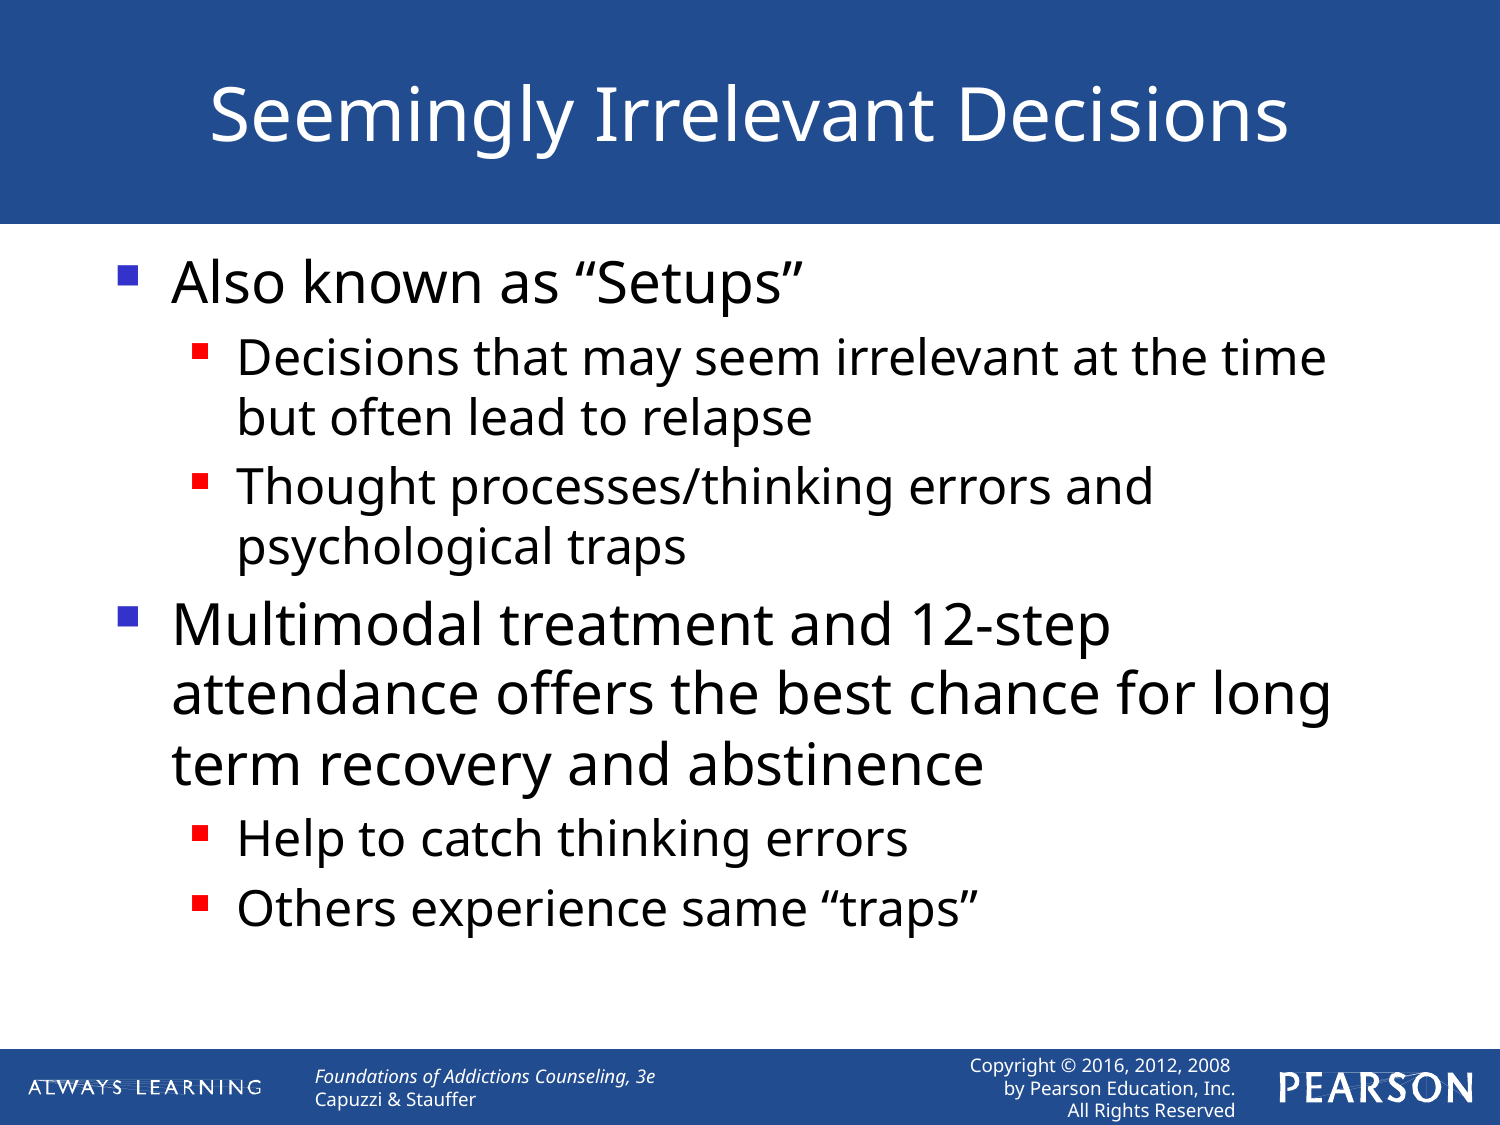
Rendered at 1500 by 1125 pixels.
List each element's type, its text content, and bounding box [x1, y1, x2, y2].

picture [0, 1049, 290, 1125]
title Seemingly Irrelevant Decisions [0, 0, 1500, 224]
text_box Foundations of Addictions Counseling, 3e Capuzzi & Stauffer [299, 1049, 737, 1125]
text_box Copyright © 2016, 2012, 2008 by Pearson Education, Inc. All Rights Reserved [737, 1049, 1248, 1125]
text_box [290, 1049, 299, 1125]
picture [1249, 1049, 1500, 1125]
text_box Also known as “Setups” Decisions that may seem irrelevant at the time but often lead to relapse Thought processes/thinking errors and psychological traps Multimodal treatment and 12-step attendance offers the best chance for long term recovery and abstinence Help to catch thinking errors Others experience same “traps” [99, 237, 1375, 975]
